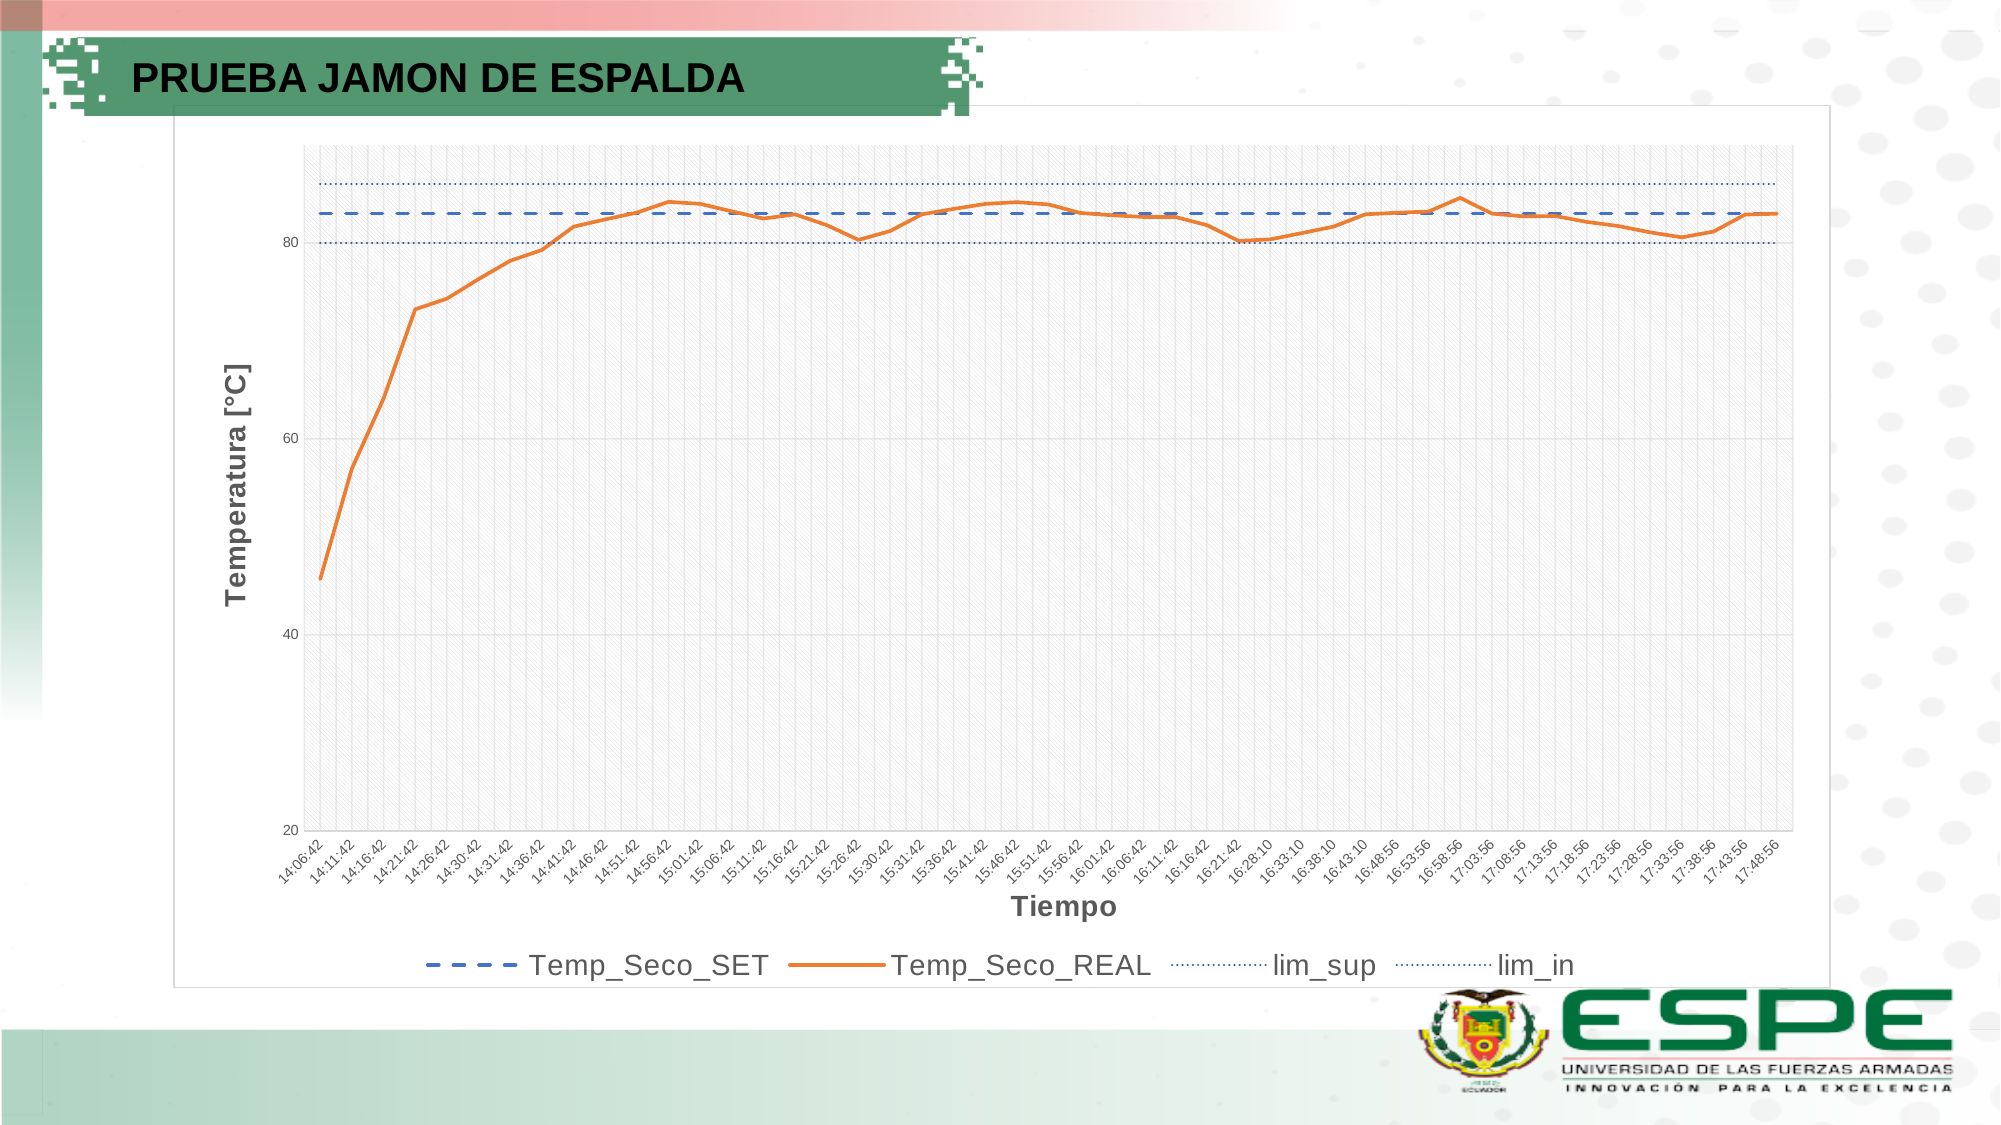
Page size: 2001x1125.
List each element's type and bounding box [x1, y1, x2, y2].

picture [0, 0, 2001, 1125]
chart [172, 104, 1831, 989]
